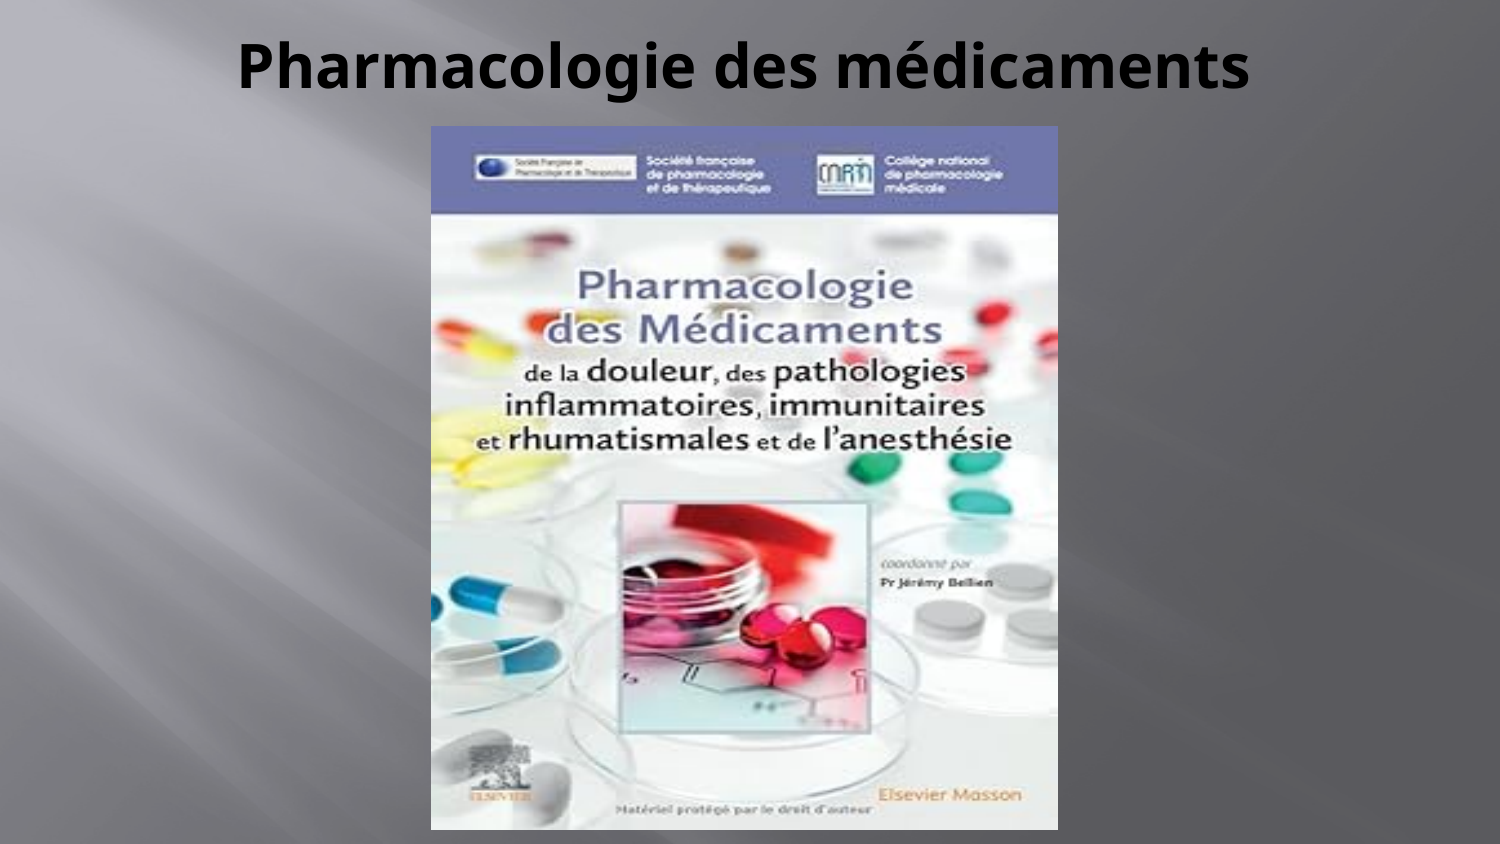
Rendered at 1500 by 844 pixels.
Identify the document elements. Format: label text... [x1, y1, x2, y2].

picture [430, 126, 1058, 830]
title Pharmacologie des médicaments [76, 20, 1427, 207]
